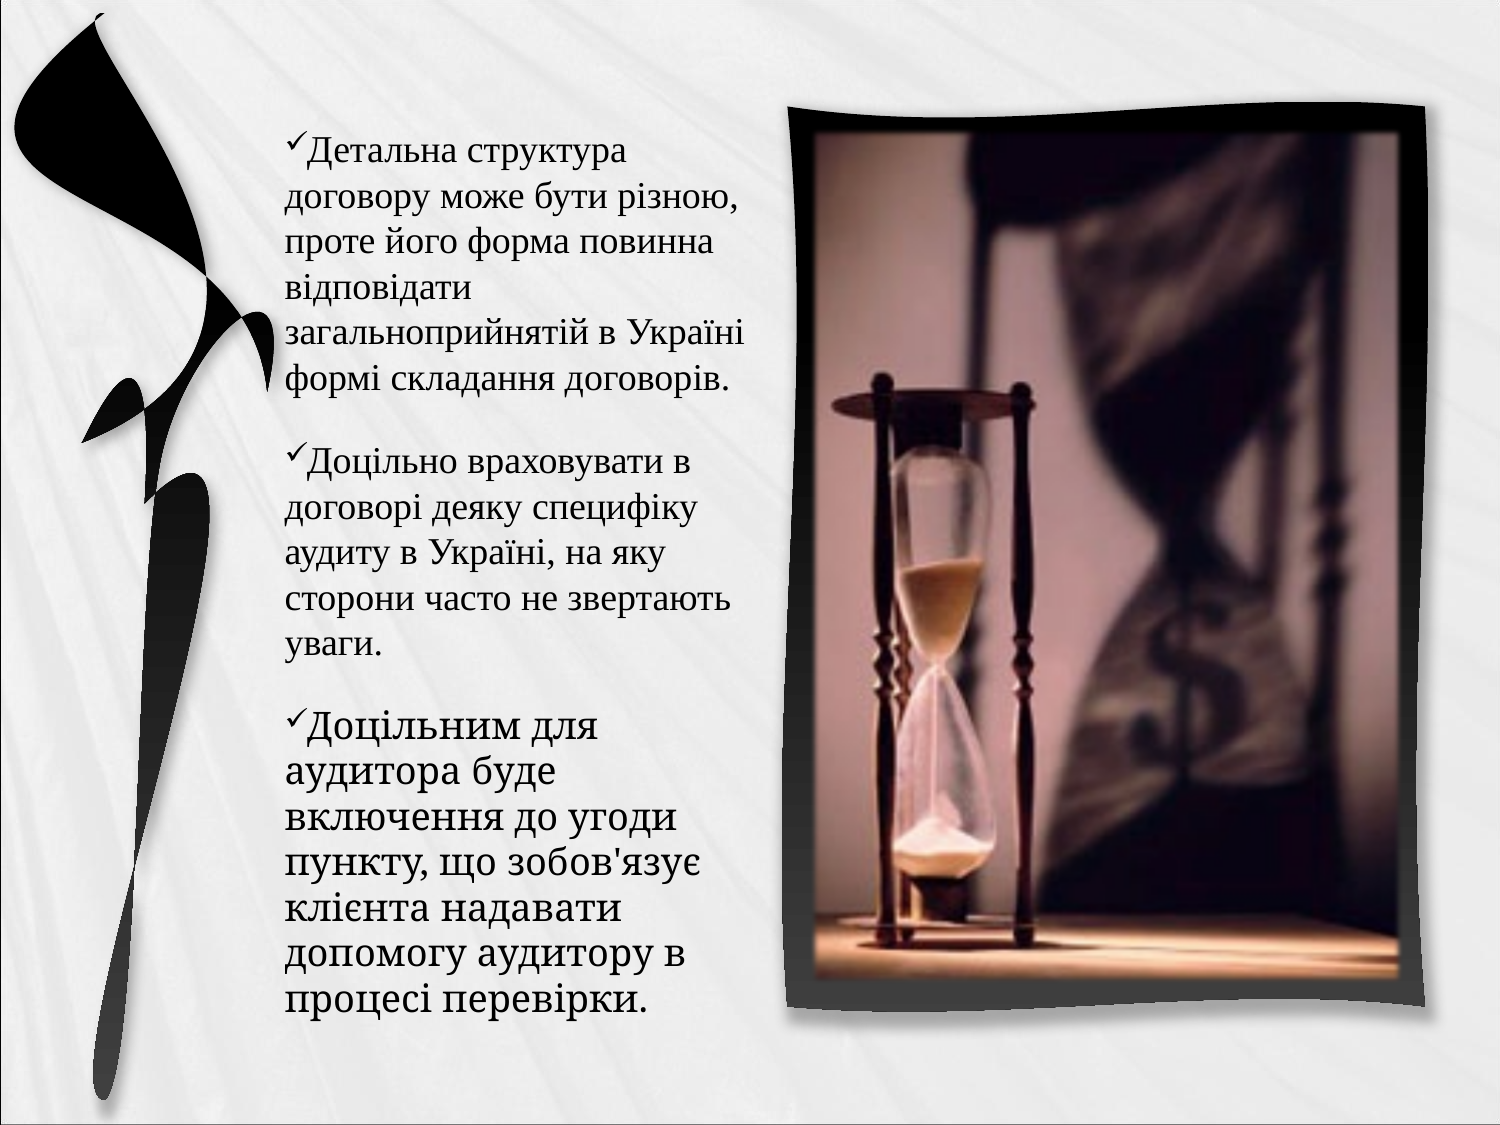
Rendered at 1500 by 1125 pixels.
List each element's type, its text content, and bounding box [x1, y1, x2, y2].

list Детальна структура договору може бути різною, проте його форма повинна відповідати загальноприйнятій в Україні формі складання договорів. Доцільно враховувати в договорі деяку специфіку аудиту в Україні, на яку сторони часто не звертають уваги. Доцільним для аудитора буде включення до угоди пункту, що зобов'язує клієнта надавати допомогу аудитору в процесі перевірки. [269, 117, 762, 1055]
picture [0, 0, 1500, 1125]
